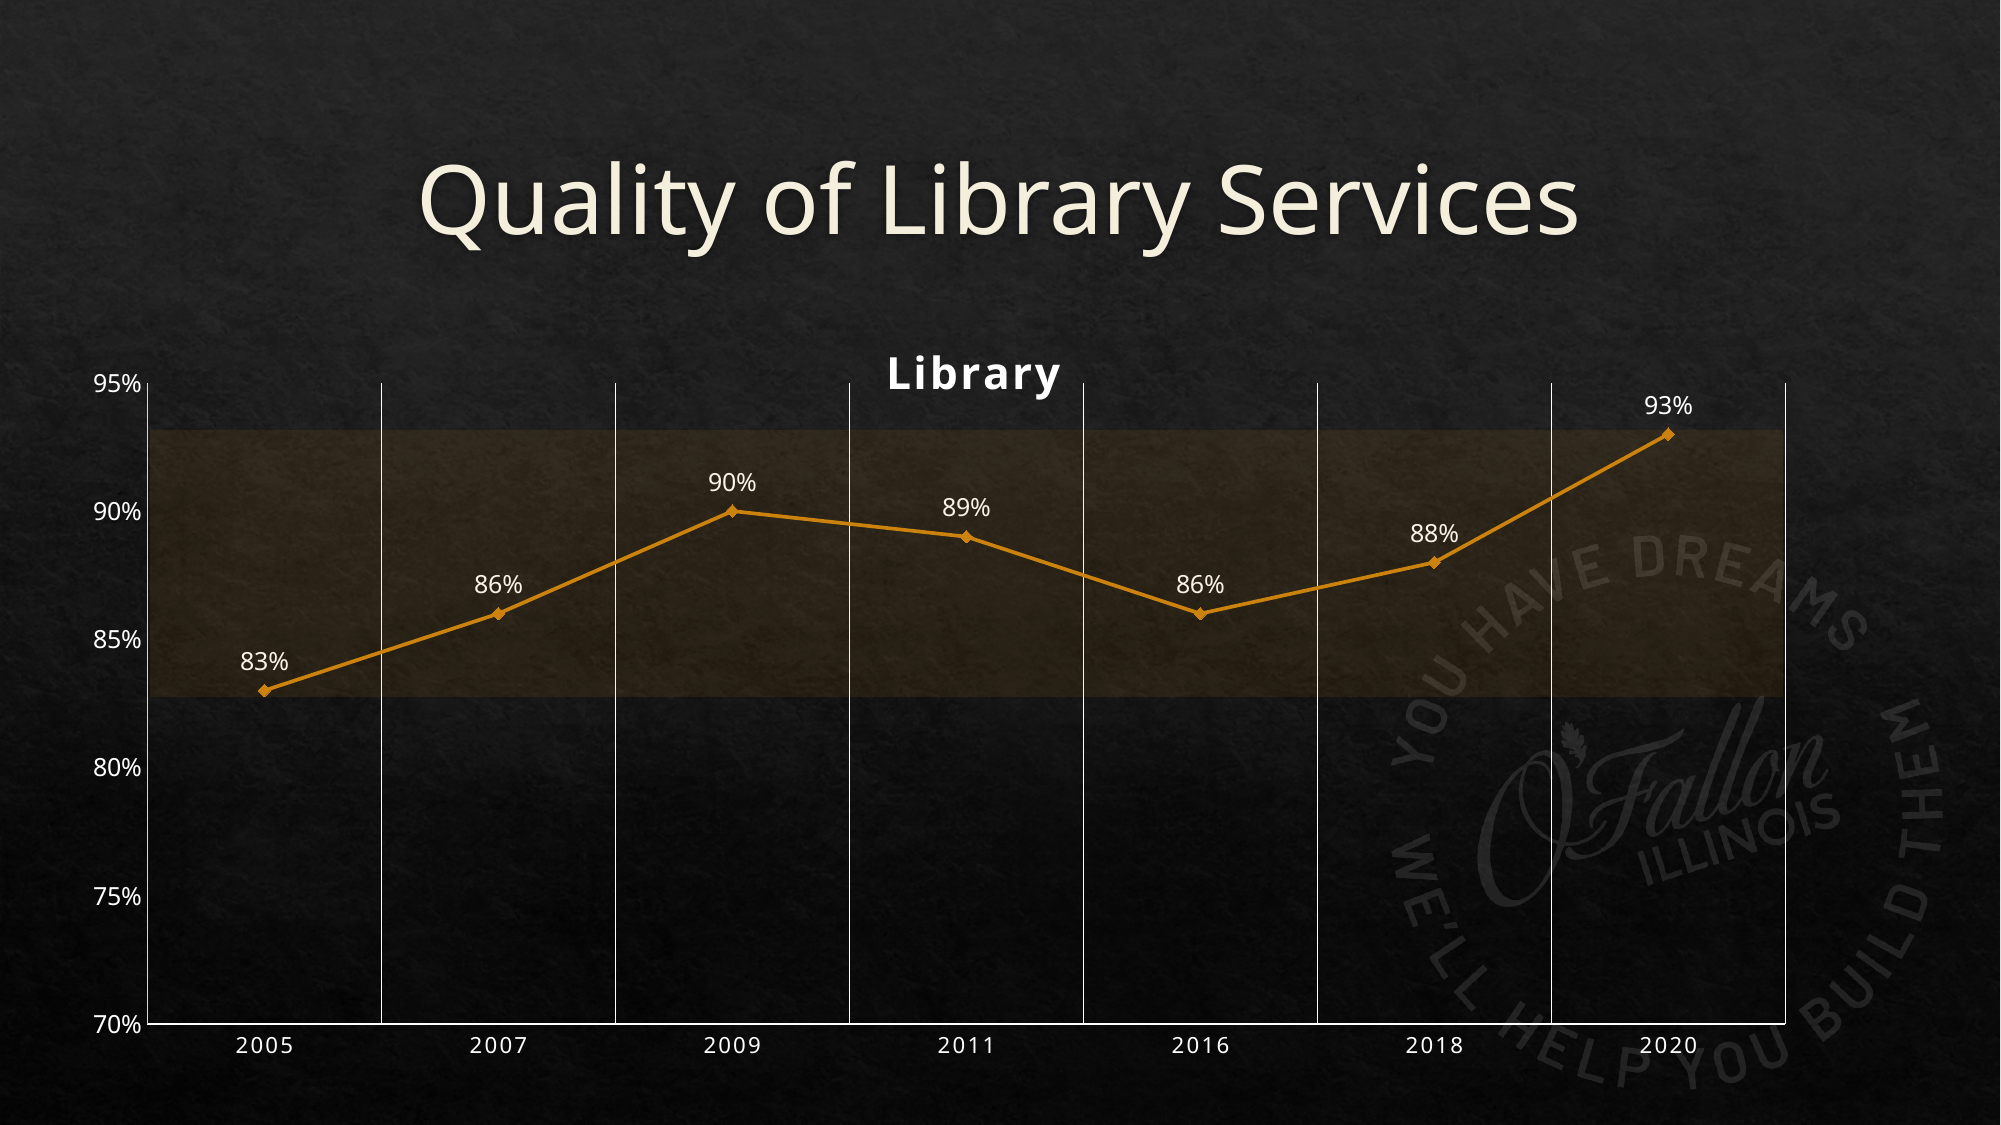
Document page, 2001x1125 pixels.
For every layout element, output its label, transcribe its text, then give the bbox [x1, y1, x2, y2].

title Quality of Library Services [149, 99, 1849, 304]
picture [1383, 532, 1949, 1096]
chart [37, 305, 1909, 1078]
